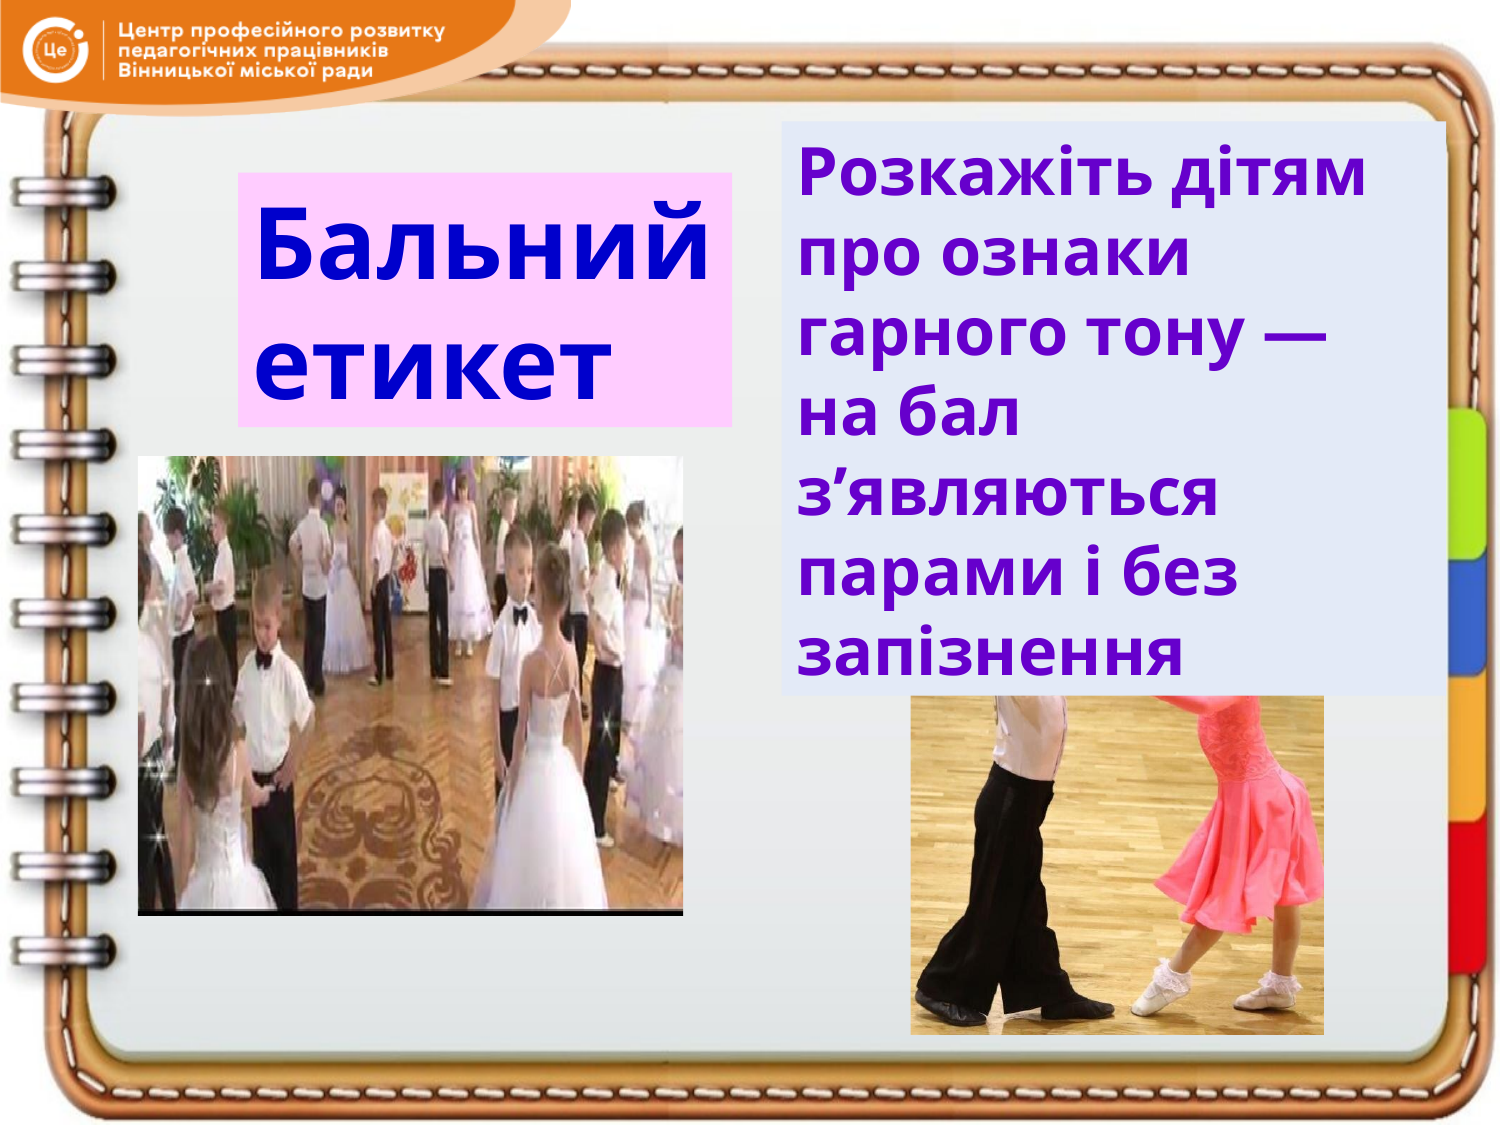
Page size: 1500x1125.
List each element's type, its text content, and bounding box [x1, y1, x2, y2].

text_box Бальний етикет [238, 172, 733, 428]
picture [0, 0, 1500, 1125]
text_box Розкажіть дітям про ознаки гарного тону — на бал з’являються парами і без запізнення [781, 121, 1447, 696]
